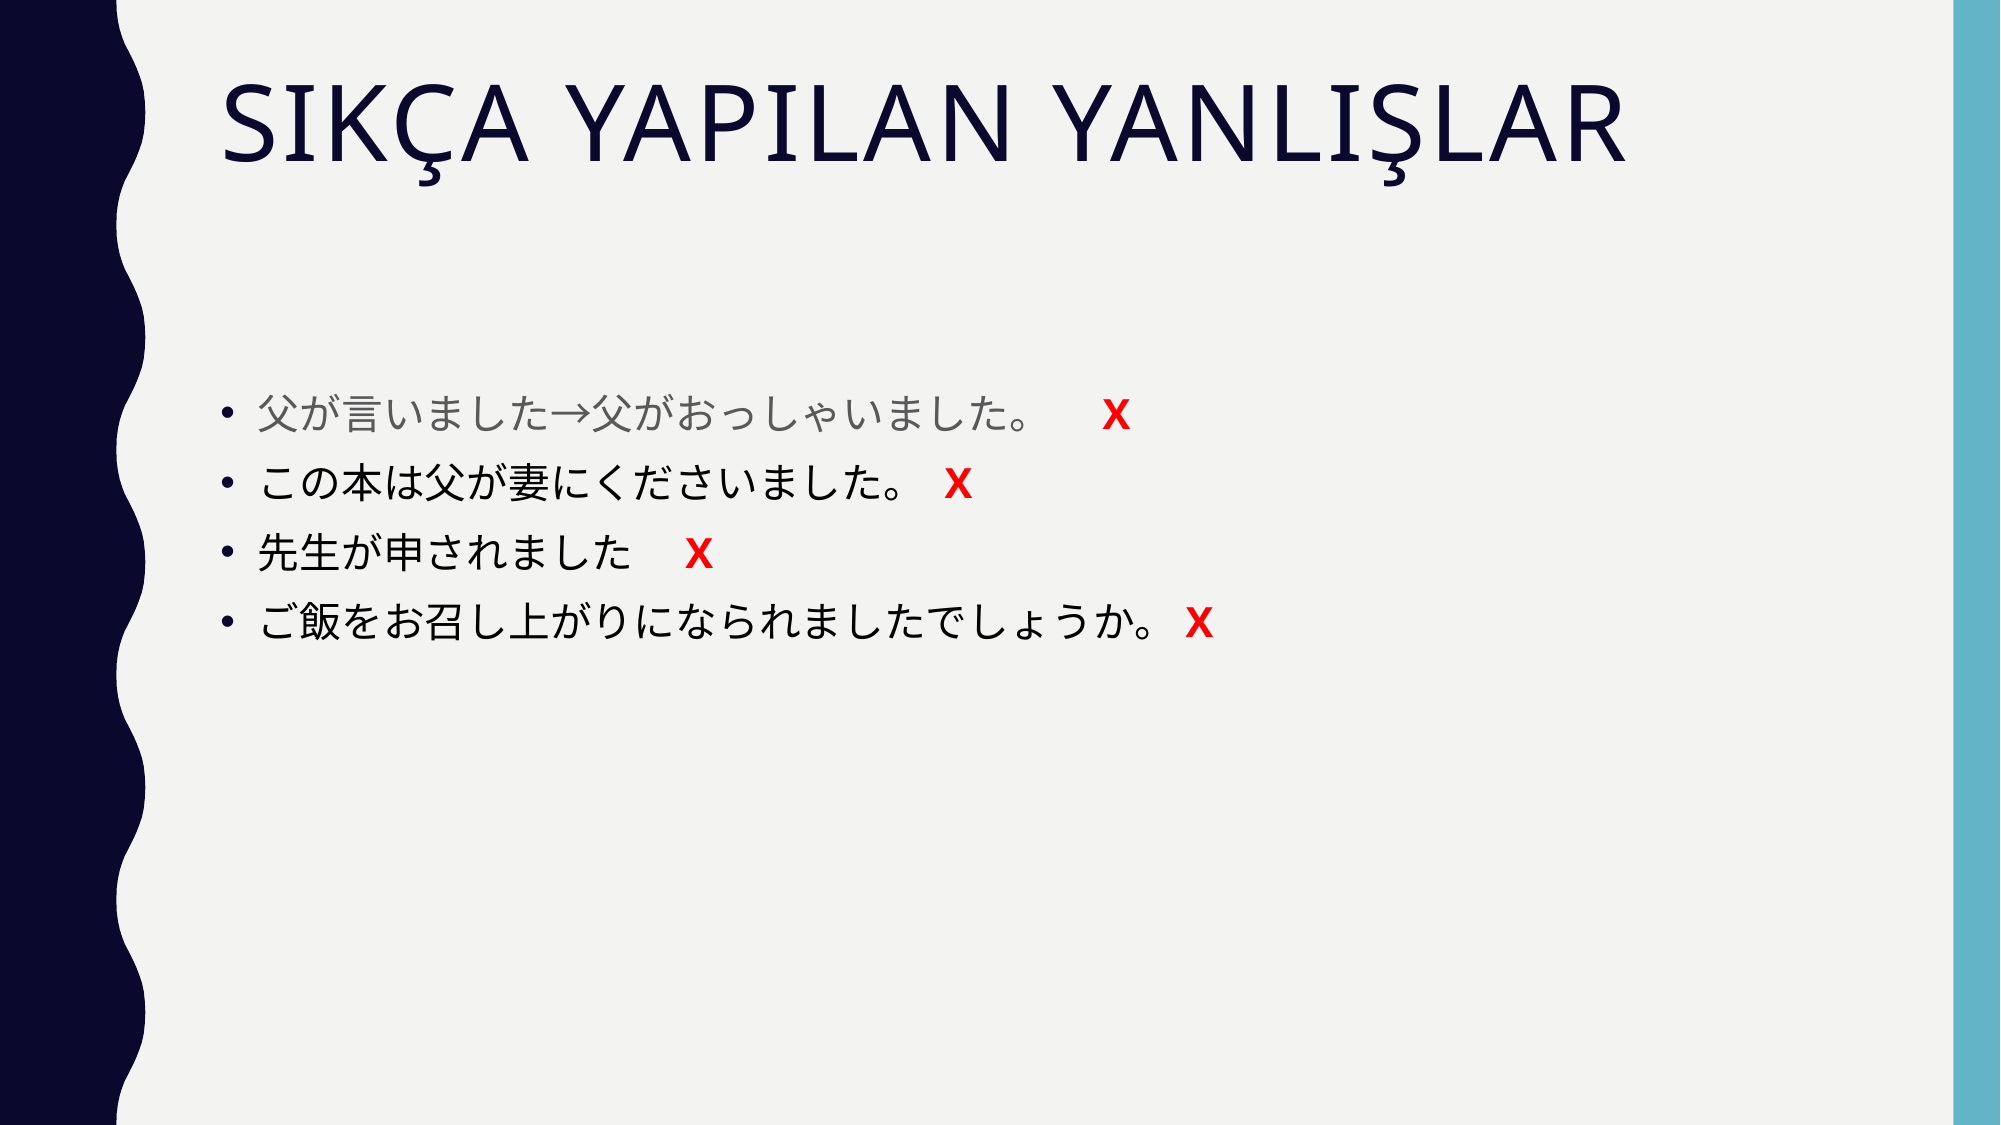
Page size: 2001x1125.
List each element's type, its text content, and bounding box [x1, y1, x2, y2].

title SIKÇA YAPILAN YANLIŞLAR [205, 62, 1875, 308]
list 父が言いました→父がおっしゃいました。 X この本は父が妻にくださいました。 X 先生が申されました X ご飯をお召し上がりになられましたでしょうか。X [205, 375, 1875, 965]
